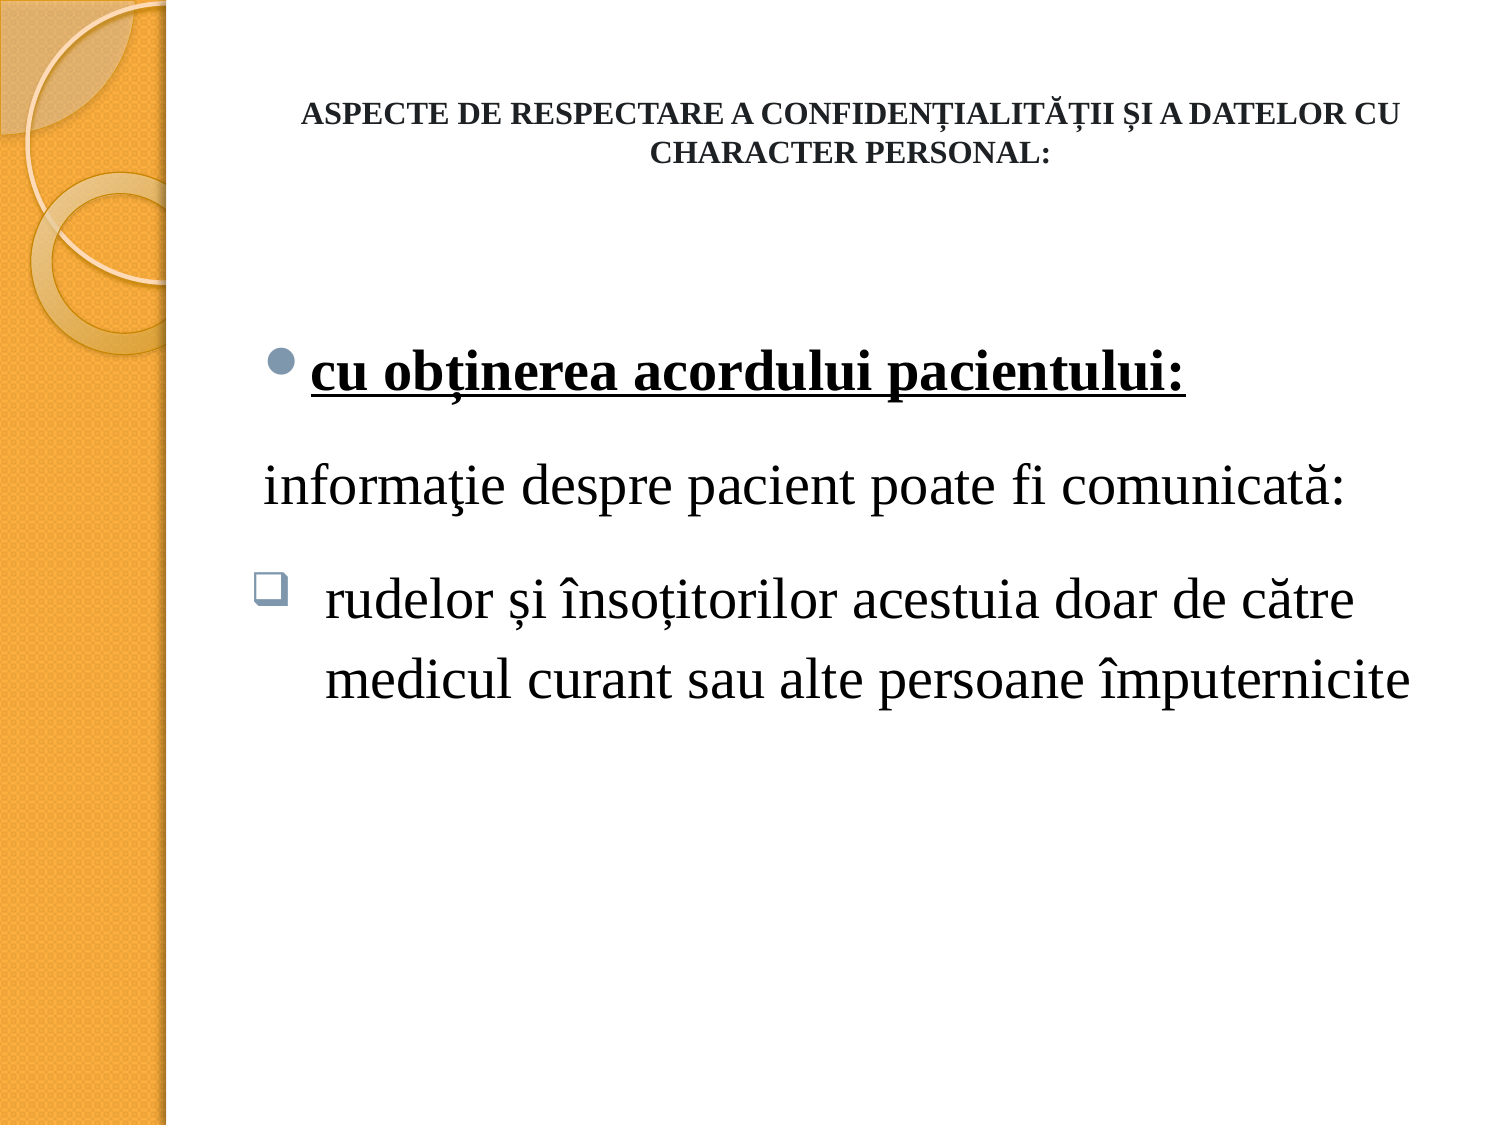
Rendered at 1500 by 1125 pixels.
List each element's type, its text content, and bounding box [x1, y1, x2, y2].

title ASPECTE DE RESPECTARE A CONFIDENȚIALITĂȚII ȘI A DATELOR CU CHARACTER PERSONAL: [235, 45, 1466, 233]
list cu obținerea acordului pacientului: informaţie despre pacient poate fi comunicată: rudelor și însoțitorilor acestuia doar de către medicul curant sau alte persoane împuternicite [235, 314, 1466, 1026]
